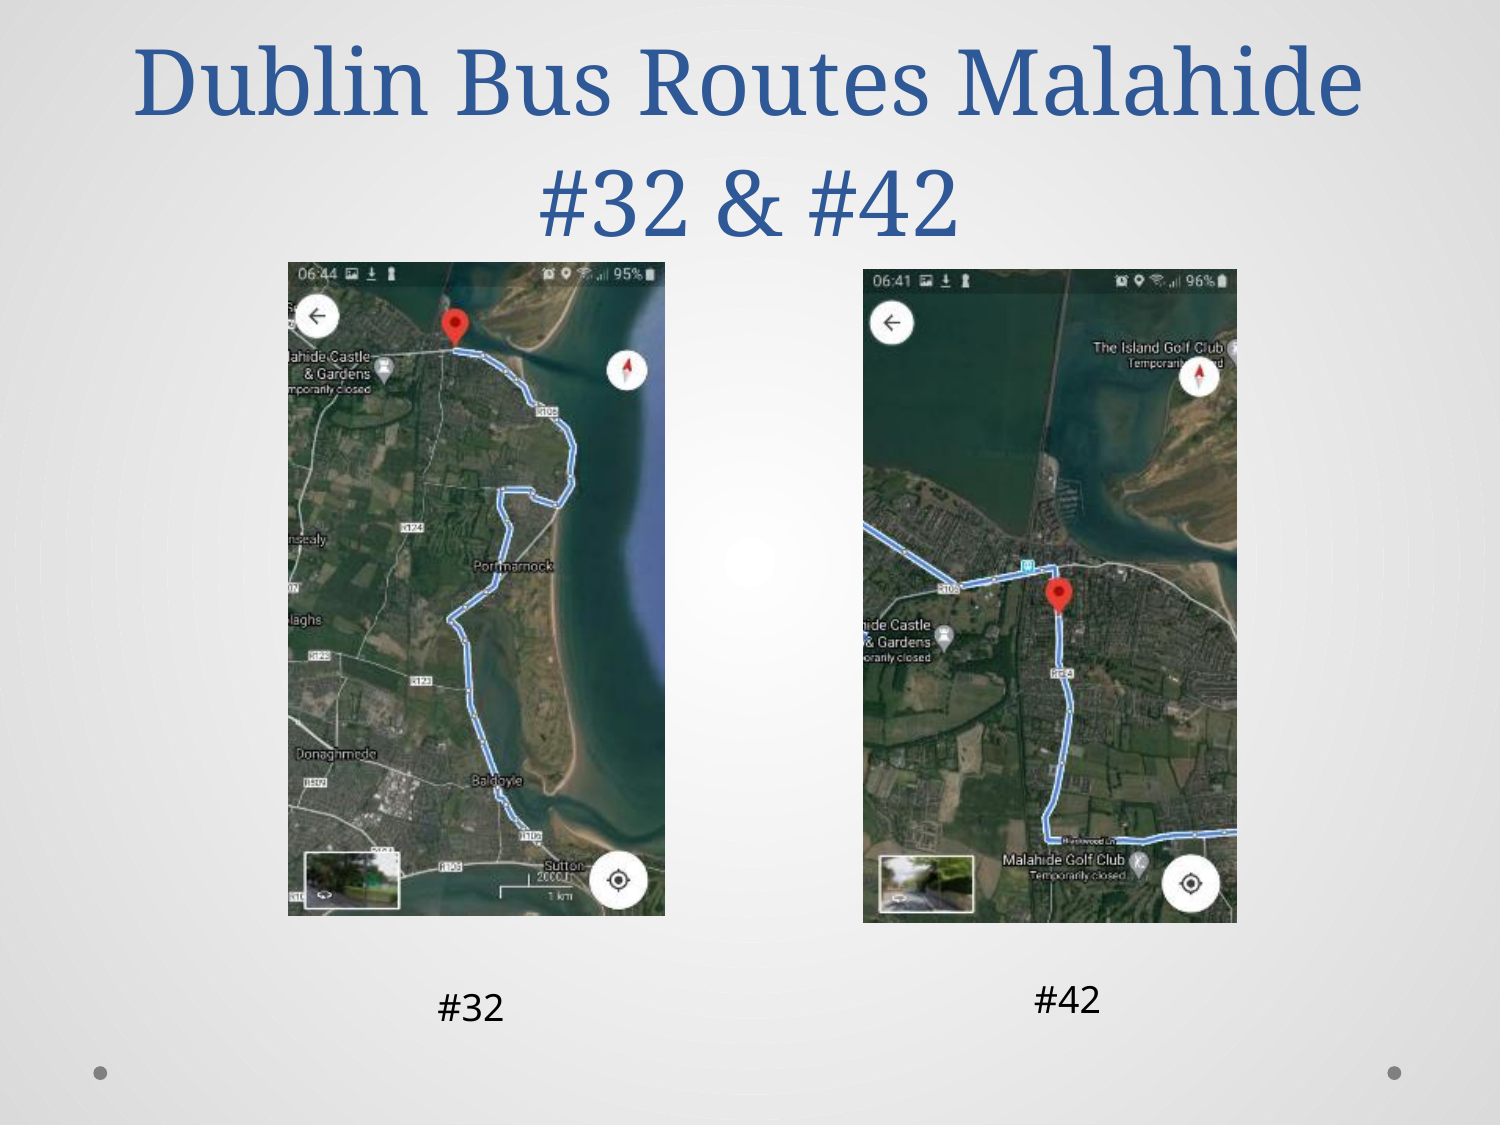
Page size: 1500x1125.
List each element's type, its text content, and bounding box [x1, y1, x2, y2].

text_box #42 [1019, 969, 1126, 1029]
picture [862, 269, 1237, 924]
title Dublin Bus Routes Malahide #32 & #42 [75, 0, 1425, 263]
text_box #32 [422, 976, 530, 1036]
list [288, 262, 665, 916]
